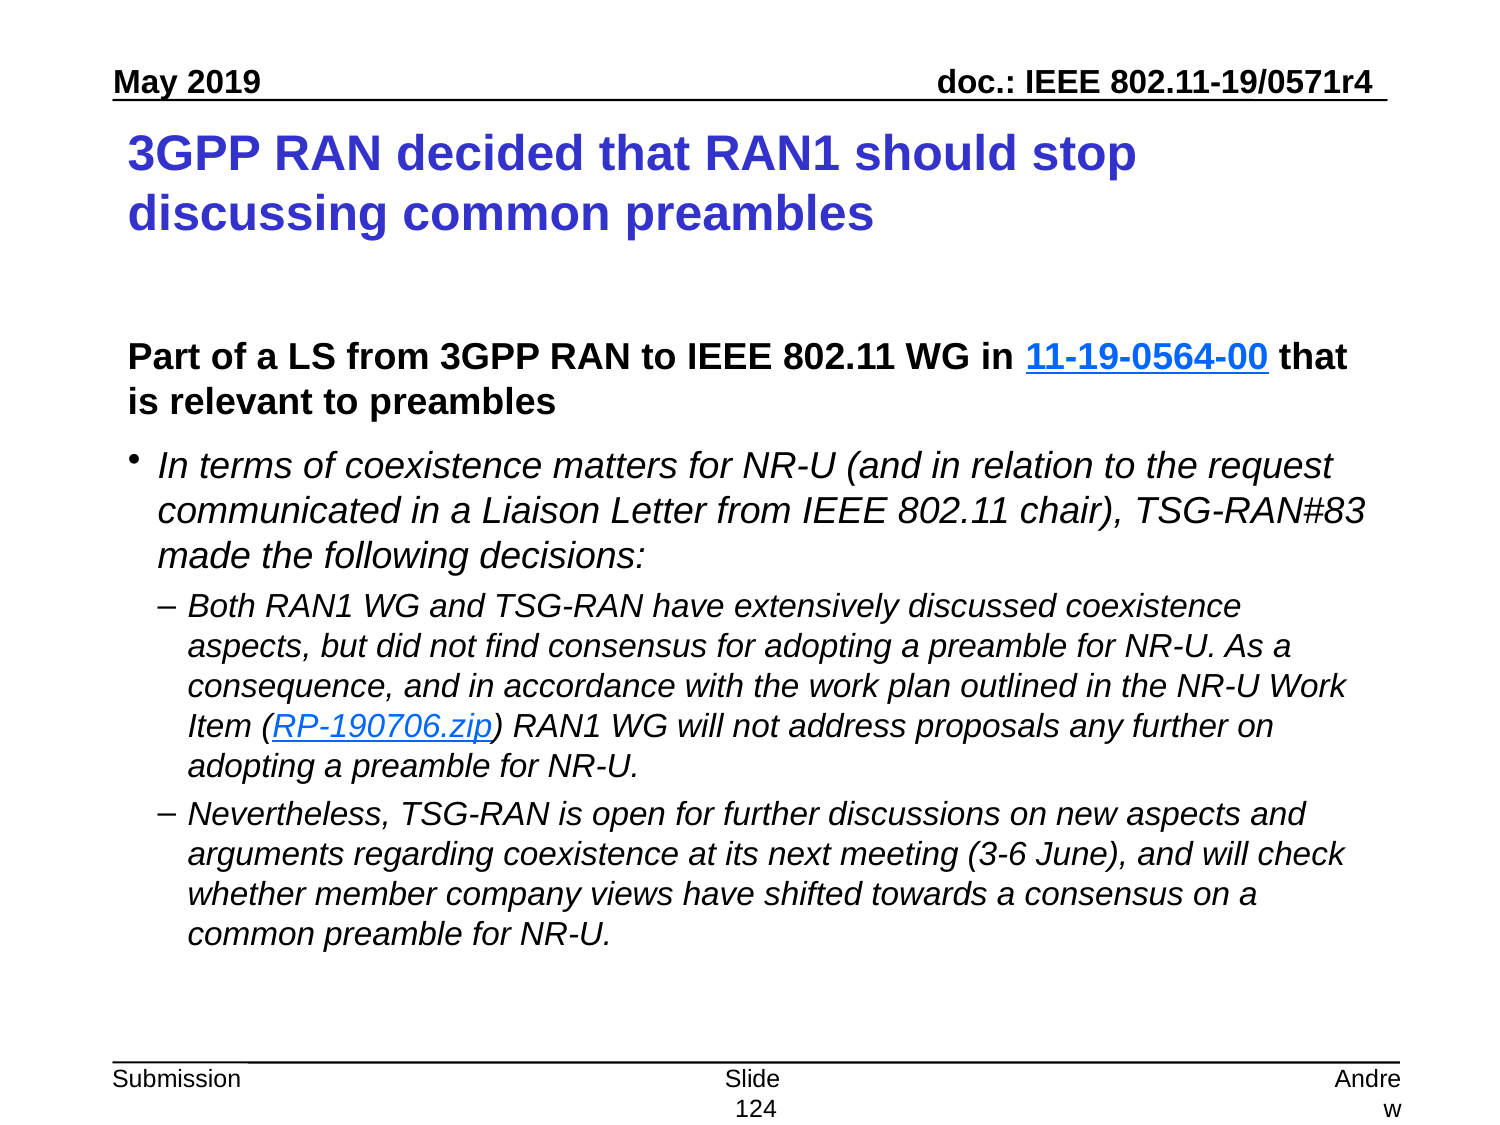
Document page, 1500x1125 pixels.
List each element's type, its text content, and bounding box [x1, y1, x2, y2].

title 3GPP RAN decided that RAN1 should stop discussing common preambles [112, 112, 1388, 288]
list Part of a LS from 3GPP RAN to IEEE 802.11 WG in 11-19-0564-00 that is relevant to preambles In terms of coexistence matters for NR-U (and in relation to the request communicated in a Liaison Letter from IEEE 802.11 chair), TSG-RAN#83 made the following decisions: Both RAN1 WG and TSG-RAN have extensively discussed coexistence aspects, but did not find consensus for adopting a preamble for NR-U. As a consequence, and in accordance with the work plan outlined in the NR-U Work Item (RP-190706.zip) RAN1 WG will not address proposals any further on adopting a preamble for NR-U. Nevertheless, TSG-RAN is open for further discussions on new aspects and arguments regarding coexistence at its next meeting (3-6 June), and will check whether member company views have shifted towards a consensus on a common preamble for NR-U. [112, 324, 1388, 1000]
slide_number Slide 124 [709, 1061, 803, 1093]
footer Andrew Myles, Cisco [1320, 1061, 1402, 1093]
